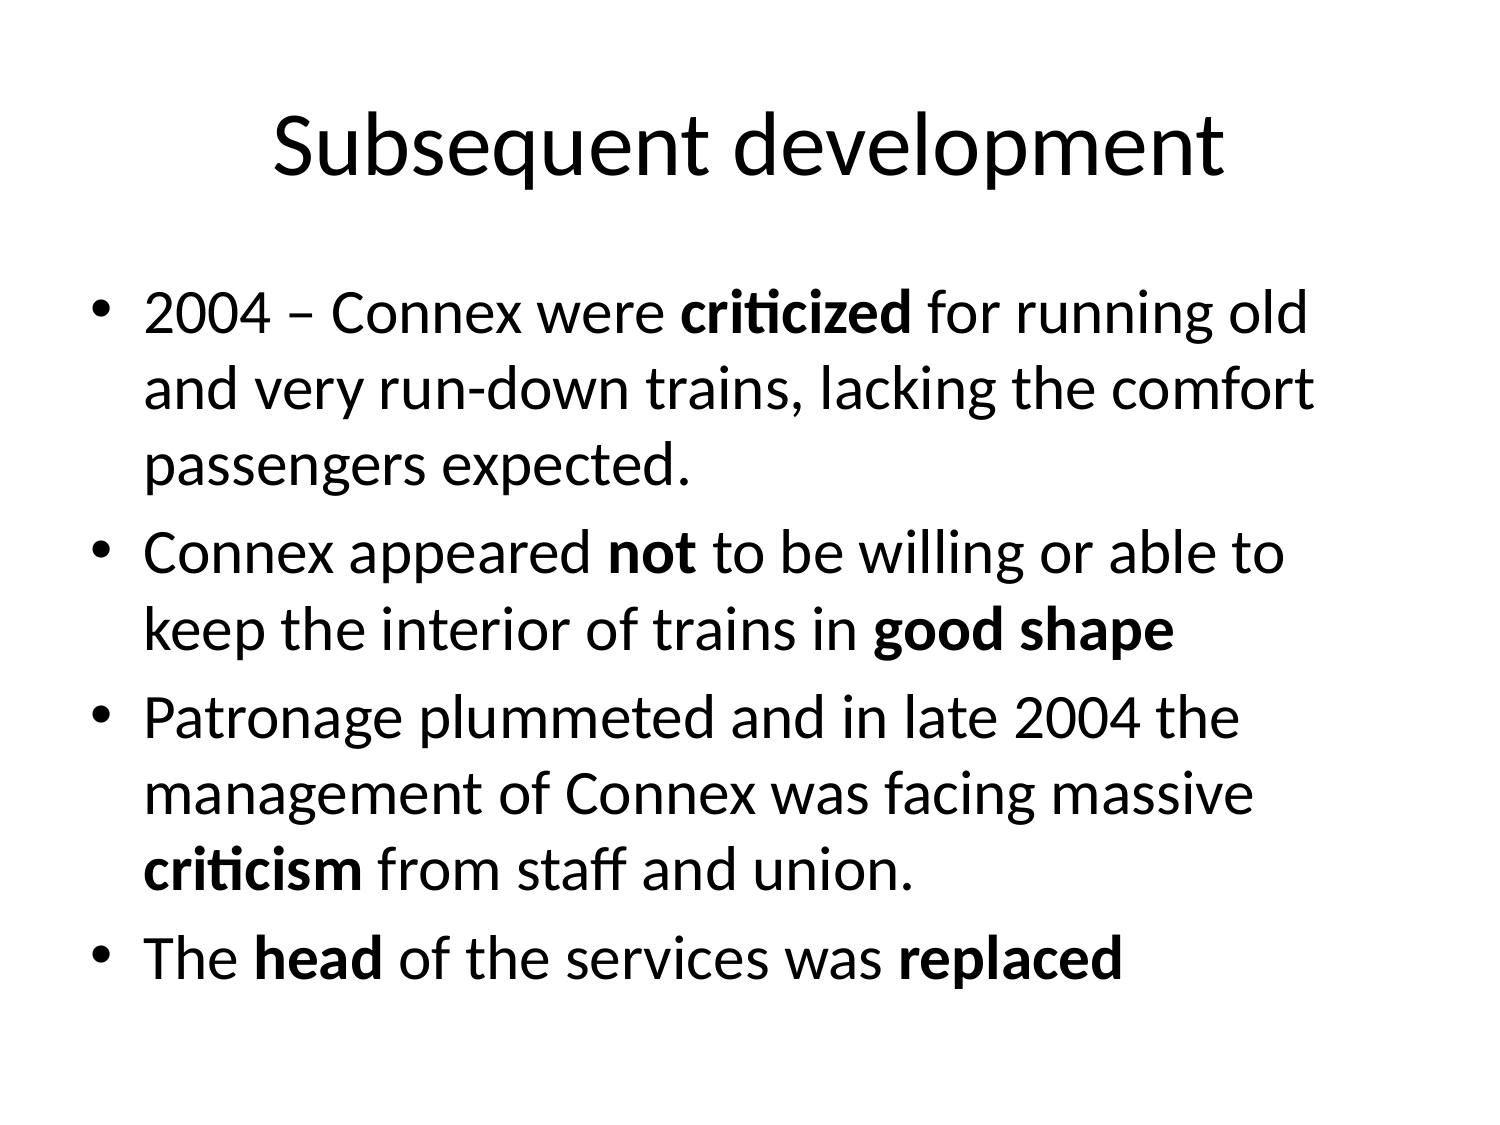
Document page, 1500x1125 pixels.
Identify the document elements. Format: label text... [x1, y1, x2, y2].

list 2004 – Connex were criticized for running old and very run-down trains, lacking the comfort passengers expected. Connex appeared not to be willing or able to keep the interior of trains in good shape Patronage plummeted and in late 2004 the management of Connex was facing massive criticism from staff and union. The head of the services was replaced [75, 262, 1425, 1005]
title Subsequent development [75, 45, 1425, 233]
